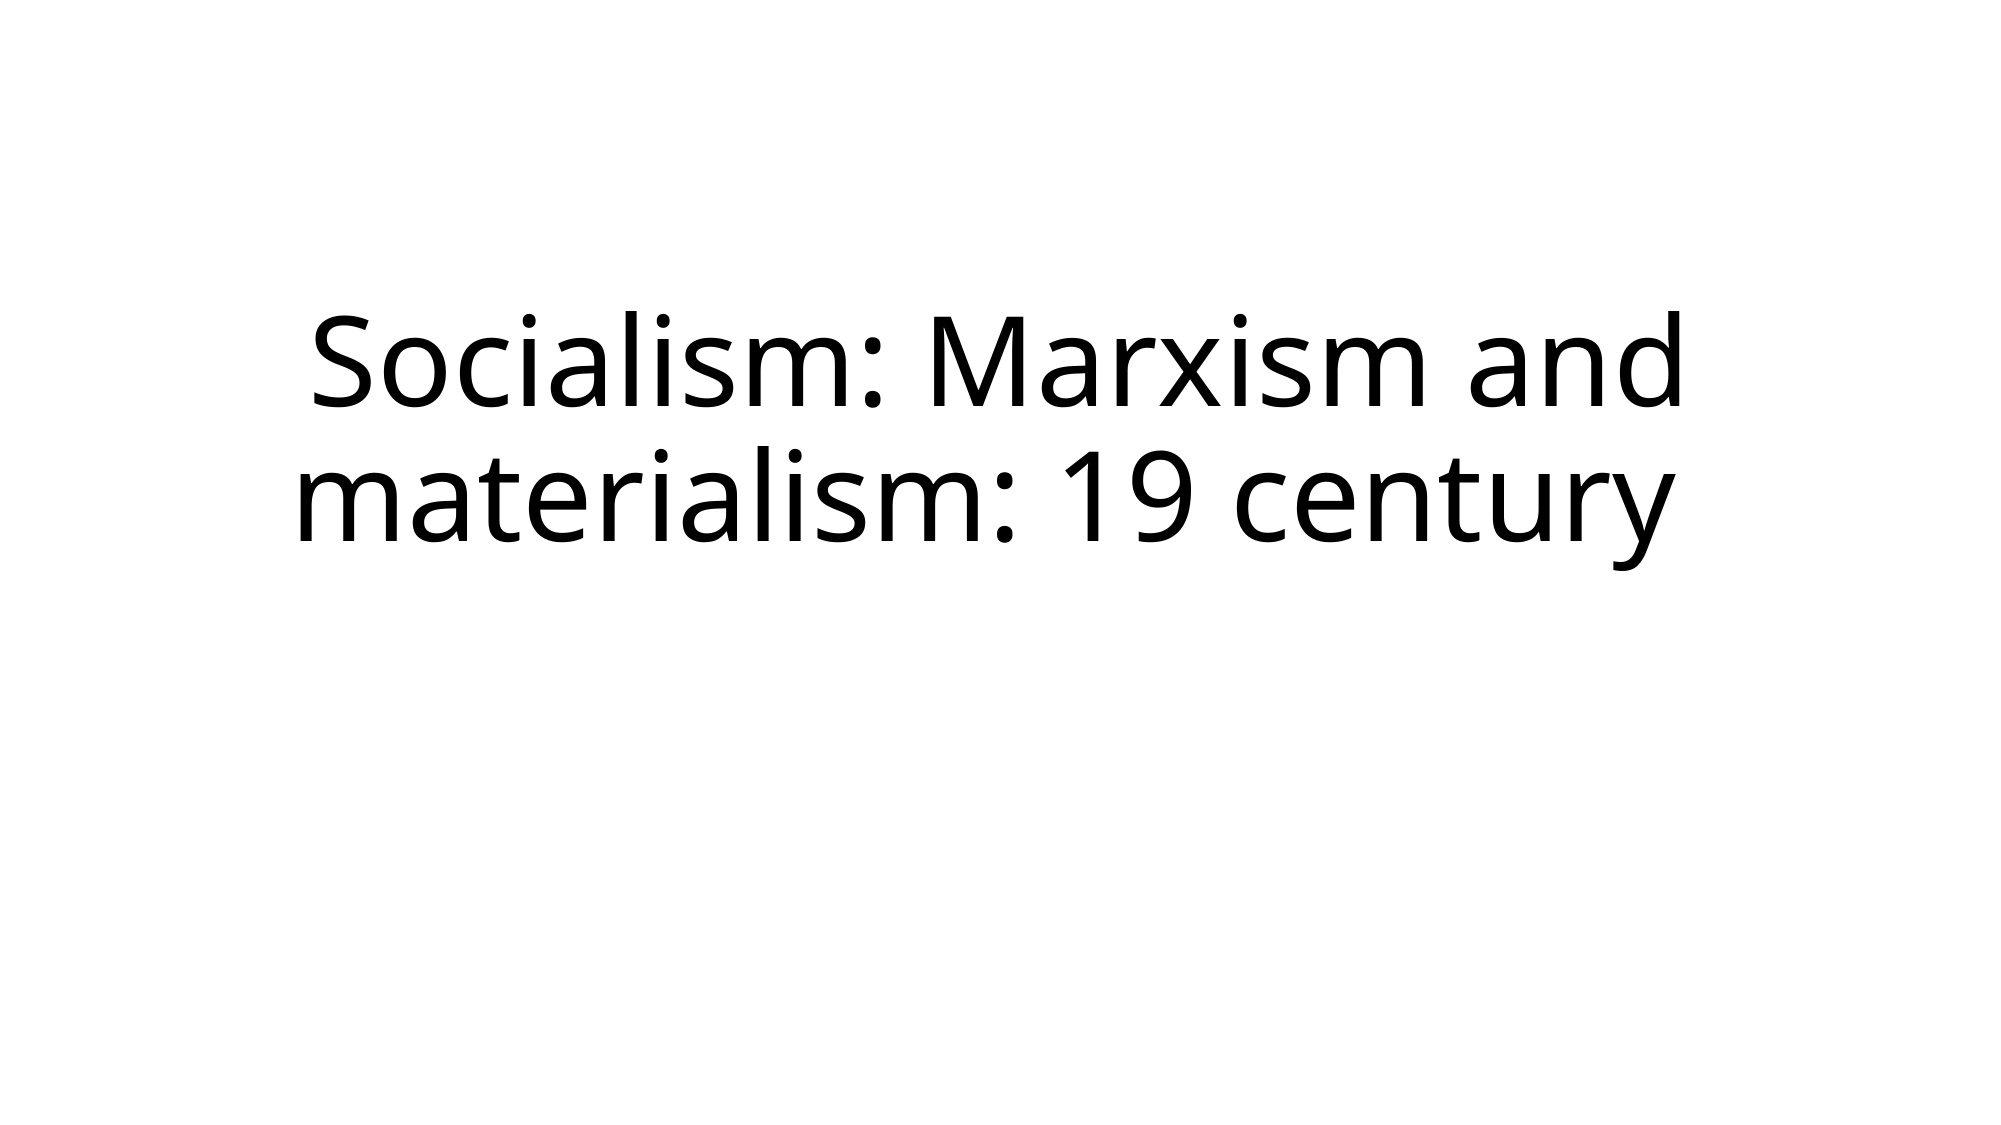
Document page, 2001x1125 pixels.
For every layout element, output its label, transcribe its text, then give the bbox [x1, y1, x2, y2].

title Socialism: Marxism and materialism: 19 century [249, 184, 1750, 576]
